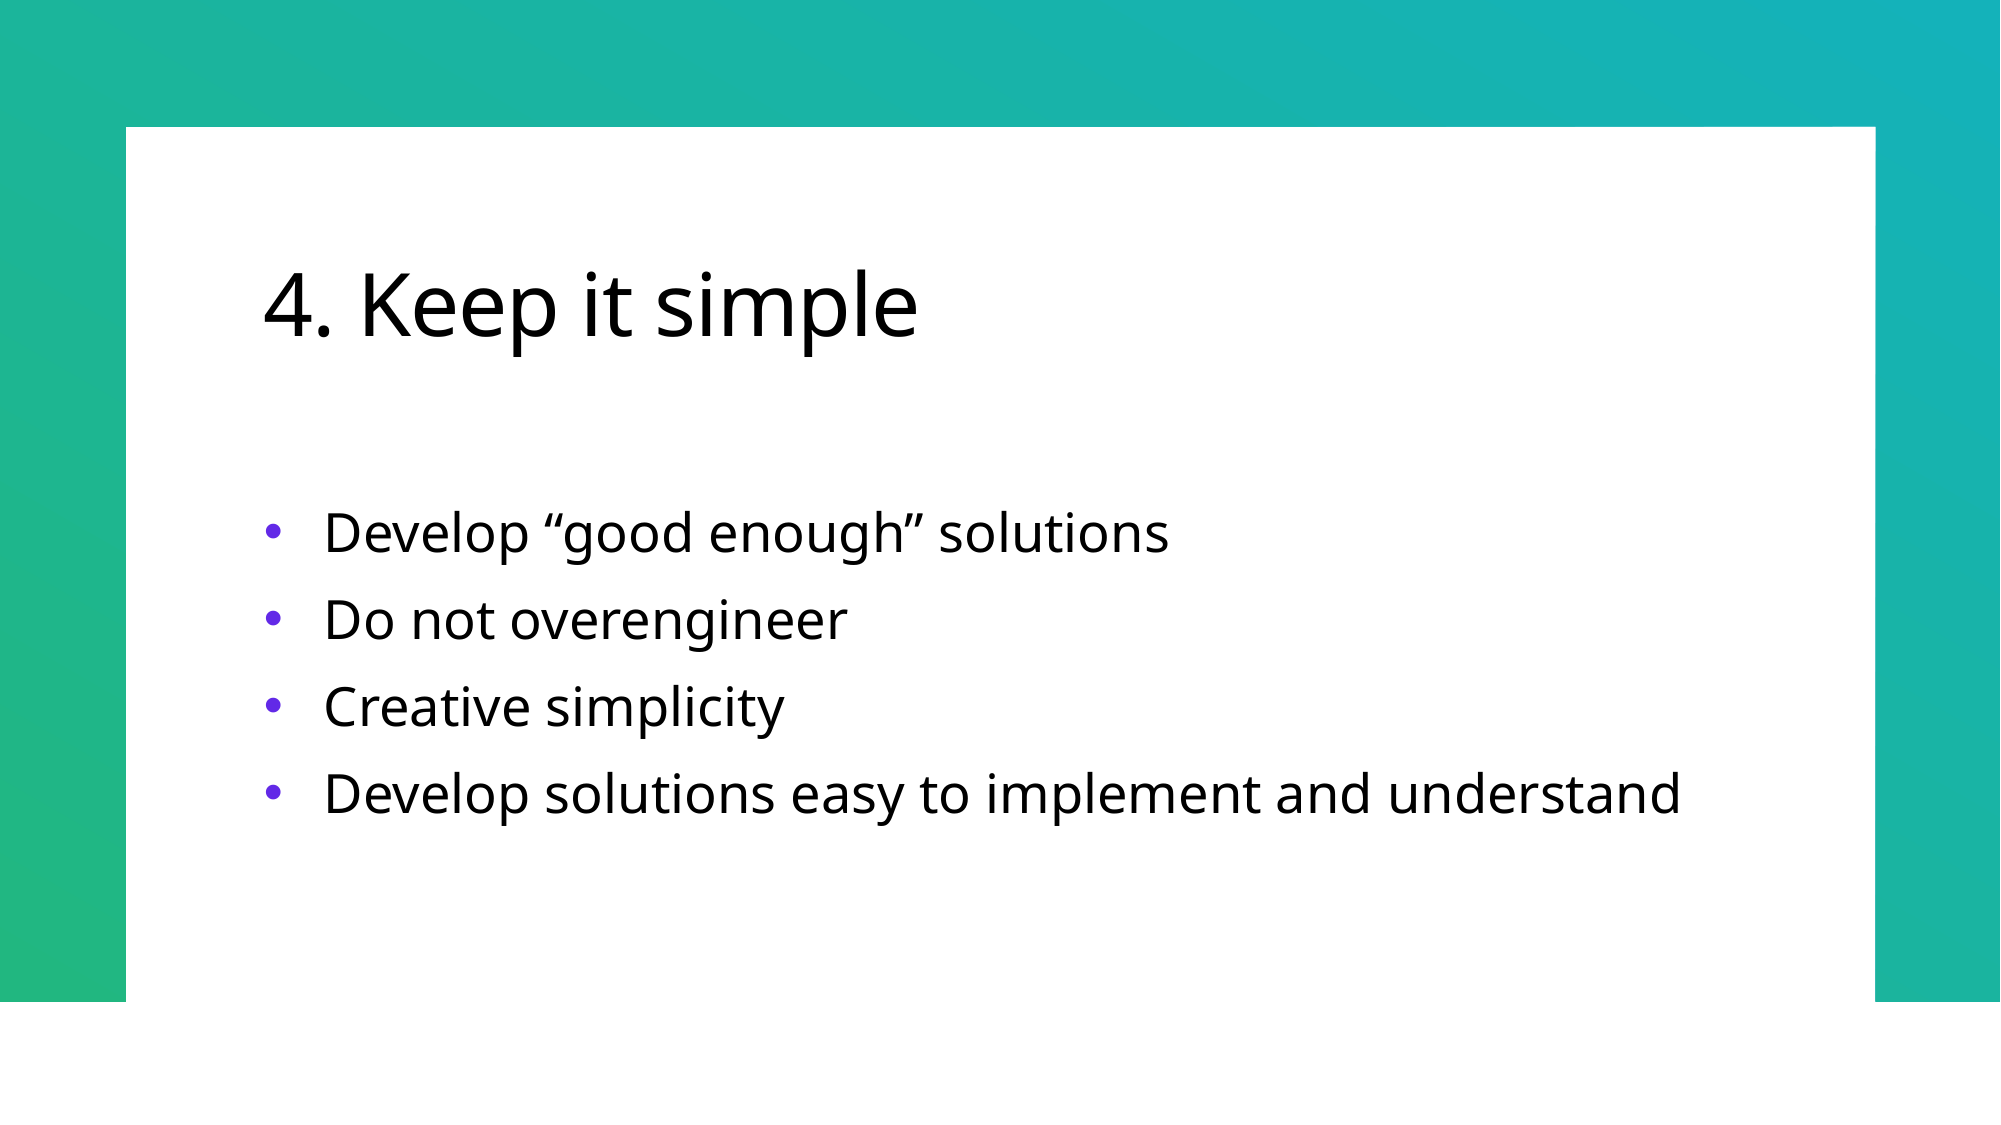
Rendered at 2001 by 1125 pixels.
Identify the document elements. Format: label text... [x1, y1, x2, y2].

list Develop “good enough” solutions Do not overengineer Creative simplicity Develop solutions easy to implement and understand [248, 487, 1749, 1001]
title 4. Keep it simple [248, 248, 1749, 470]
